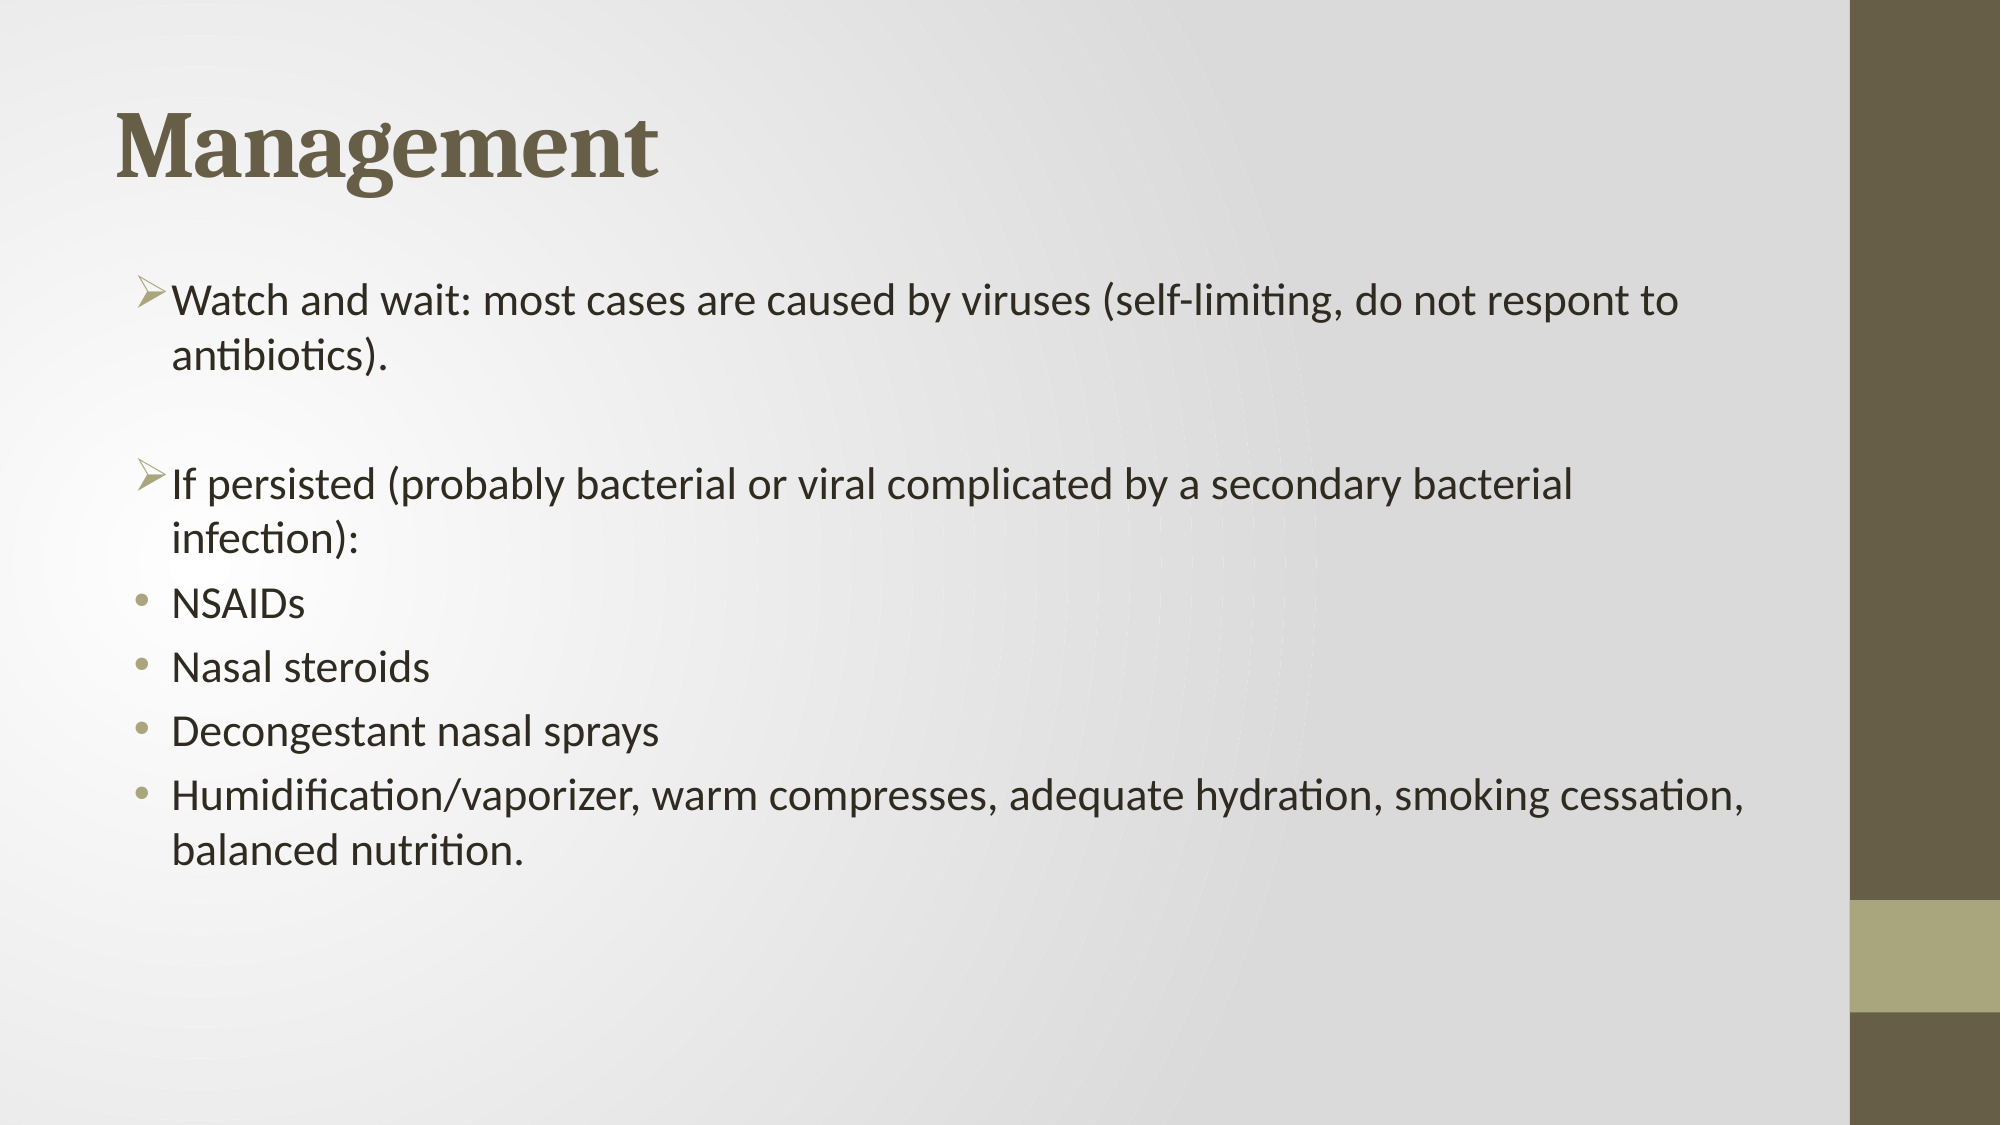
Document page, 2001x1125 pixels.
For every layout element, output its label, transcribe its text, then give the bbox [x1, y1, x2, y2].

title Management [99, 45, 1767, 233]
list Watch and wait: most cases are caused by viruses (self-limiting, do not respont to antibiotics). If persisted (probably bacterial or viral complicated by a secondary bacterial infection): NSAIDs Nasal steroids Decongestant nasal sprays Humidification/vaporizer, warm compresses, adequate hydration, smoking cessation, balanced nutrition. [99, 262, 1767, 1050]
